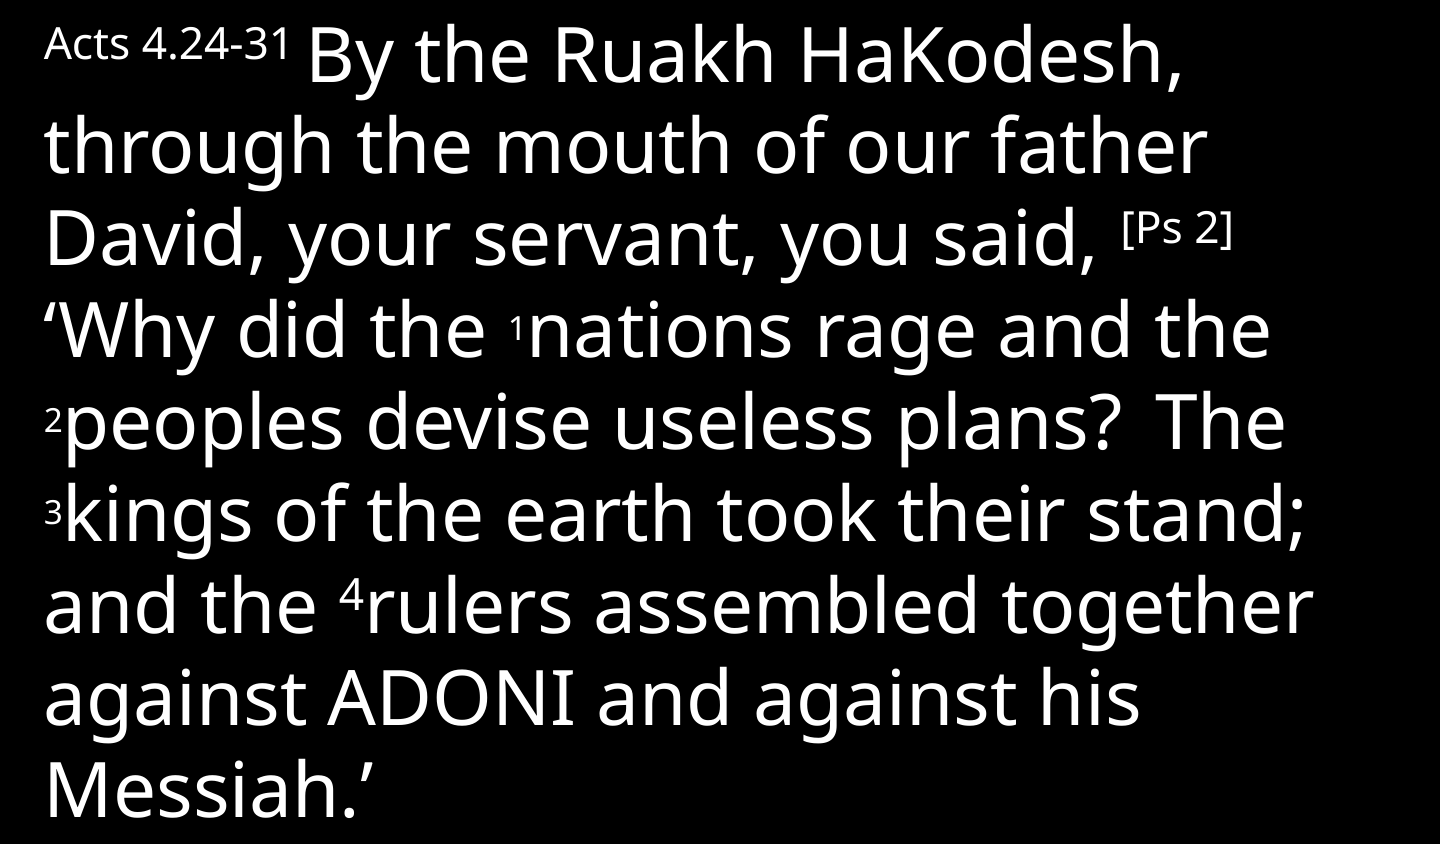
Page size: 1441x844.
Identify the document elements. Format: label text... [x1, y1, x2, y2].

subtitle Acts 4.24-31 By the Ruakh HaKodesh, through the mouth of our father David, your servant, you said, [Ps 2] ‘Why did the 1nations rage and the 2peoples devise useless plans? The 3kings of the earth took their stand; and the 4rulers assembled together against Adoni and against his Messiah.’ [32, 0, 1408, 844]
